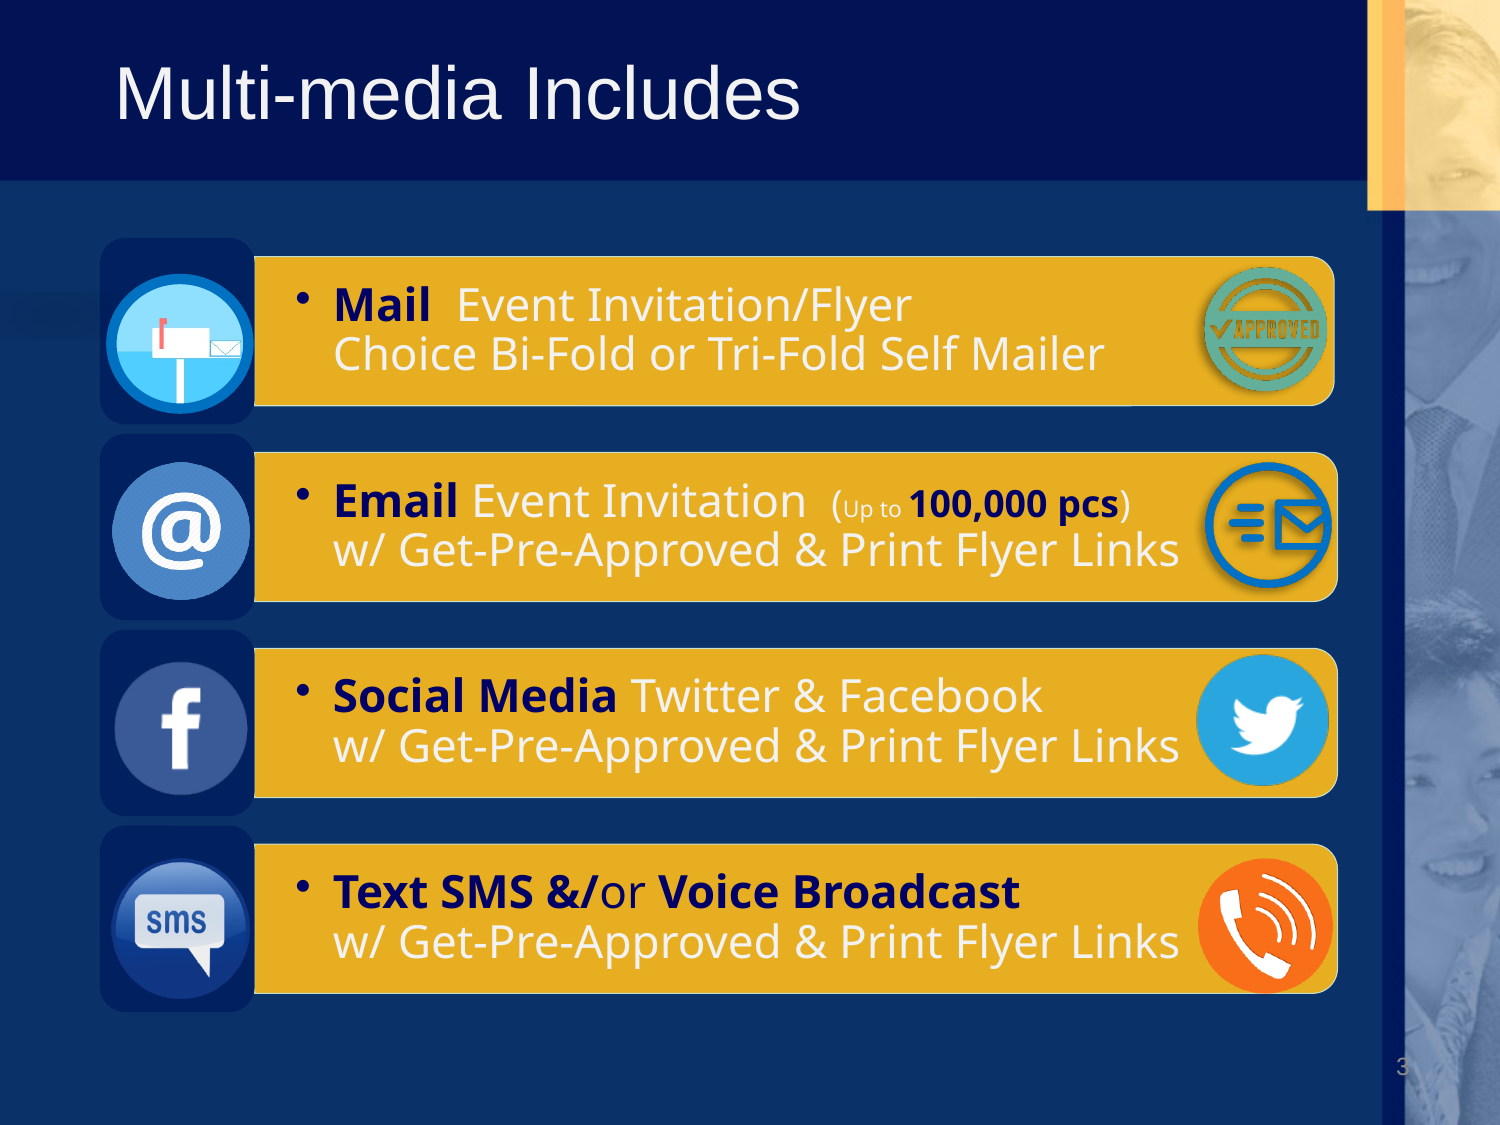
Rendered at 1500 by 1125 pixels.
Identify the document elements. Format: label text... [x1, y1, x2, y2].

slide_number 3 [1074, 1035, 1425, 1096]
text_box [62, 237, 1375, 1013]
text_box Multi-media Includes [99, 37, 938, 143]
picture [0, 0, 1500, 1125]
